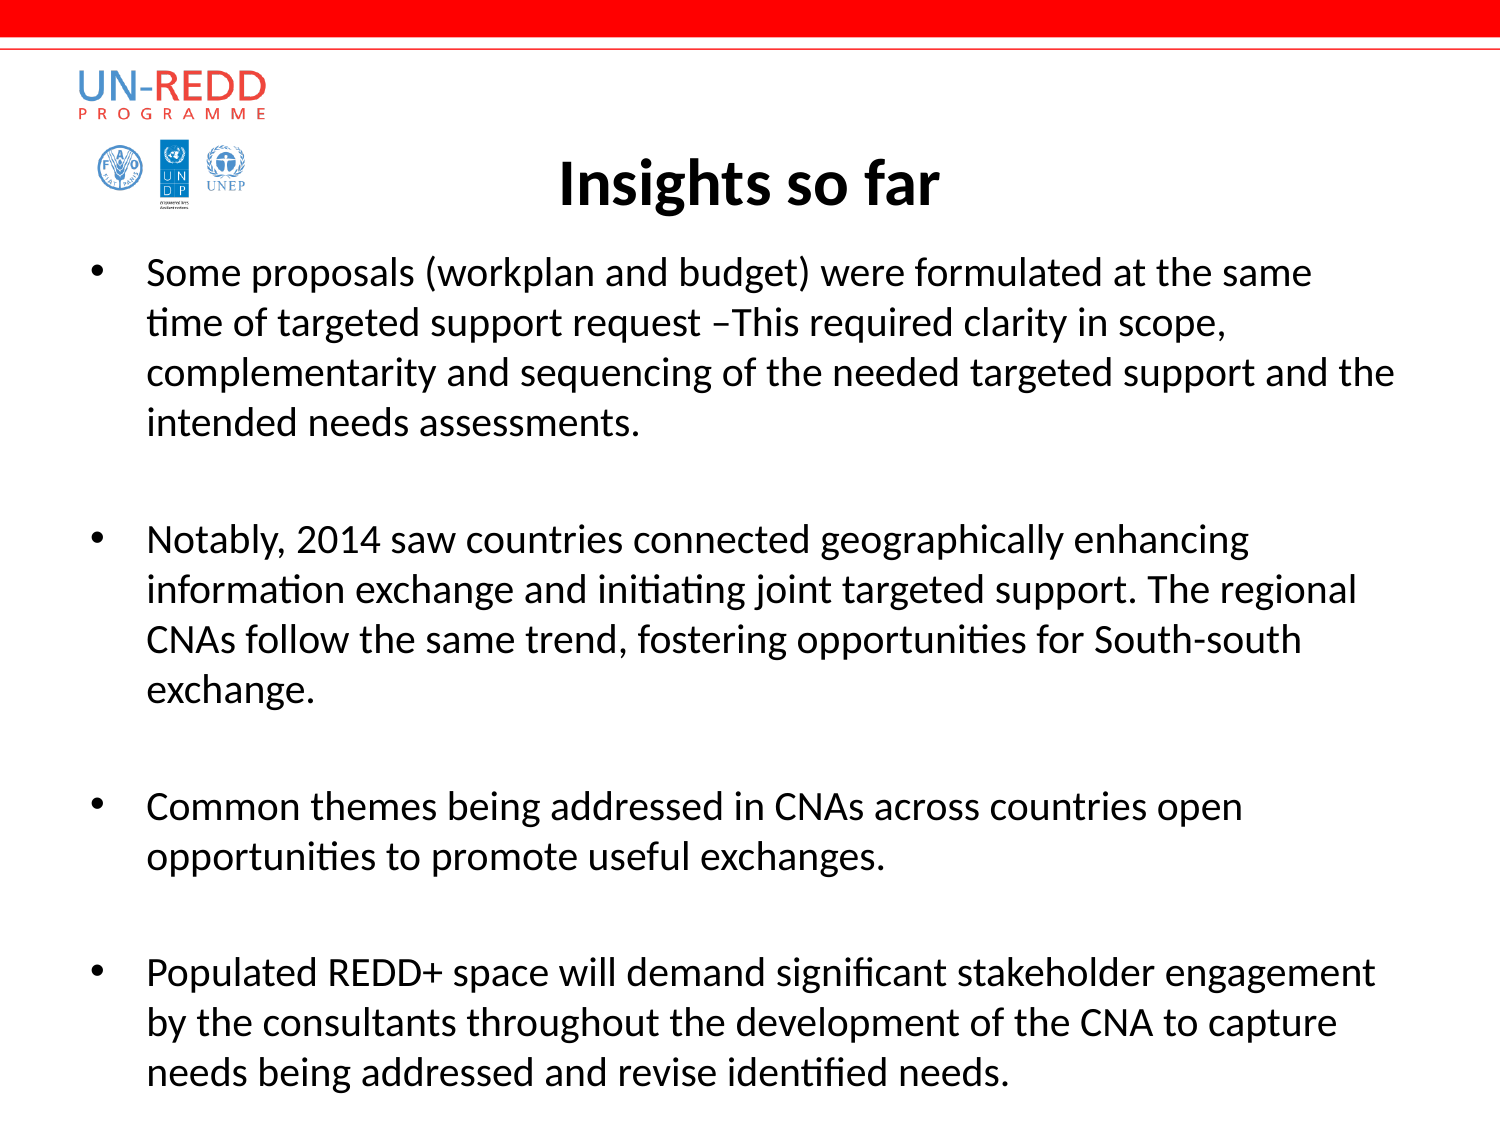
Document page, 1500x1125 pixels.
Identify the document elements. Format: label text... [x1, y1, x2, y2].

list Some proposals (workplan and budget) were formulated at the same time of targeted support request –This required clarity in scope, complementarity and sequencing of the needed targeted support and the intended needs assessments. Notably, 2014 saw countries connected geographically enhancing information exchange and initiating joint targeted support. The regional CNAs follow the same trend, fostering opportunities for South-south exchange. Common themes being addressed in CNAs across countries open opportunities to promote useful exchanges. Populated REDD+ space will demand significant stakeholder engagement by the consultants throughout the development of the CNA to capture needs being addressed and revise identified needs. [75, 258, 1413, 1125]
title Insights so far [75, 99, 1425, 258]
picture [75, 64, 275, 99]
